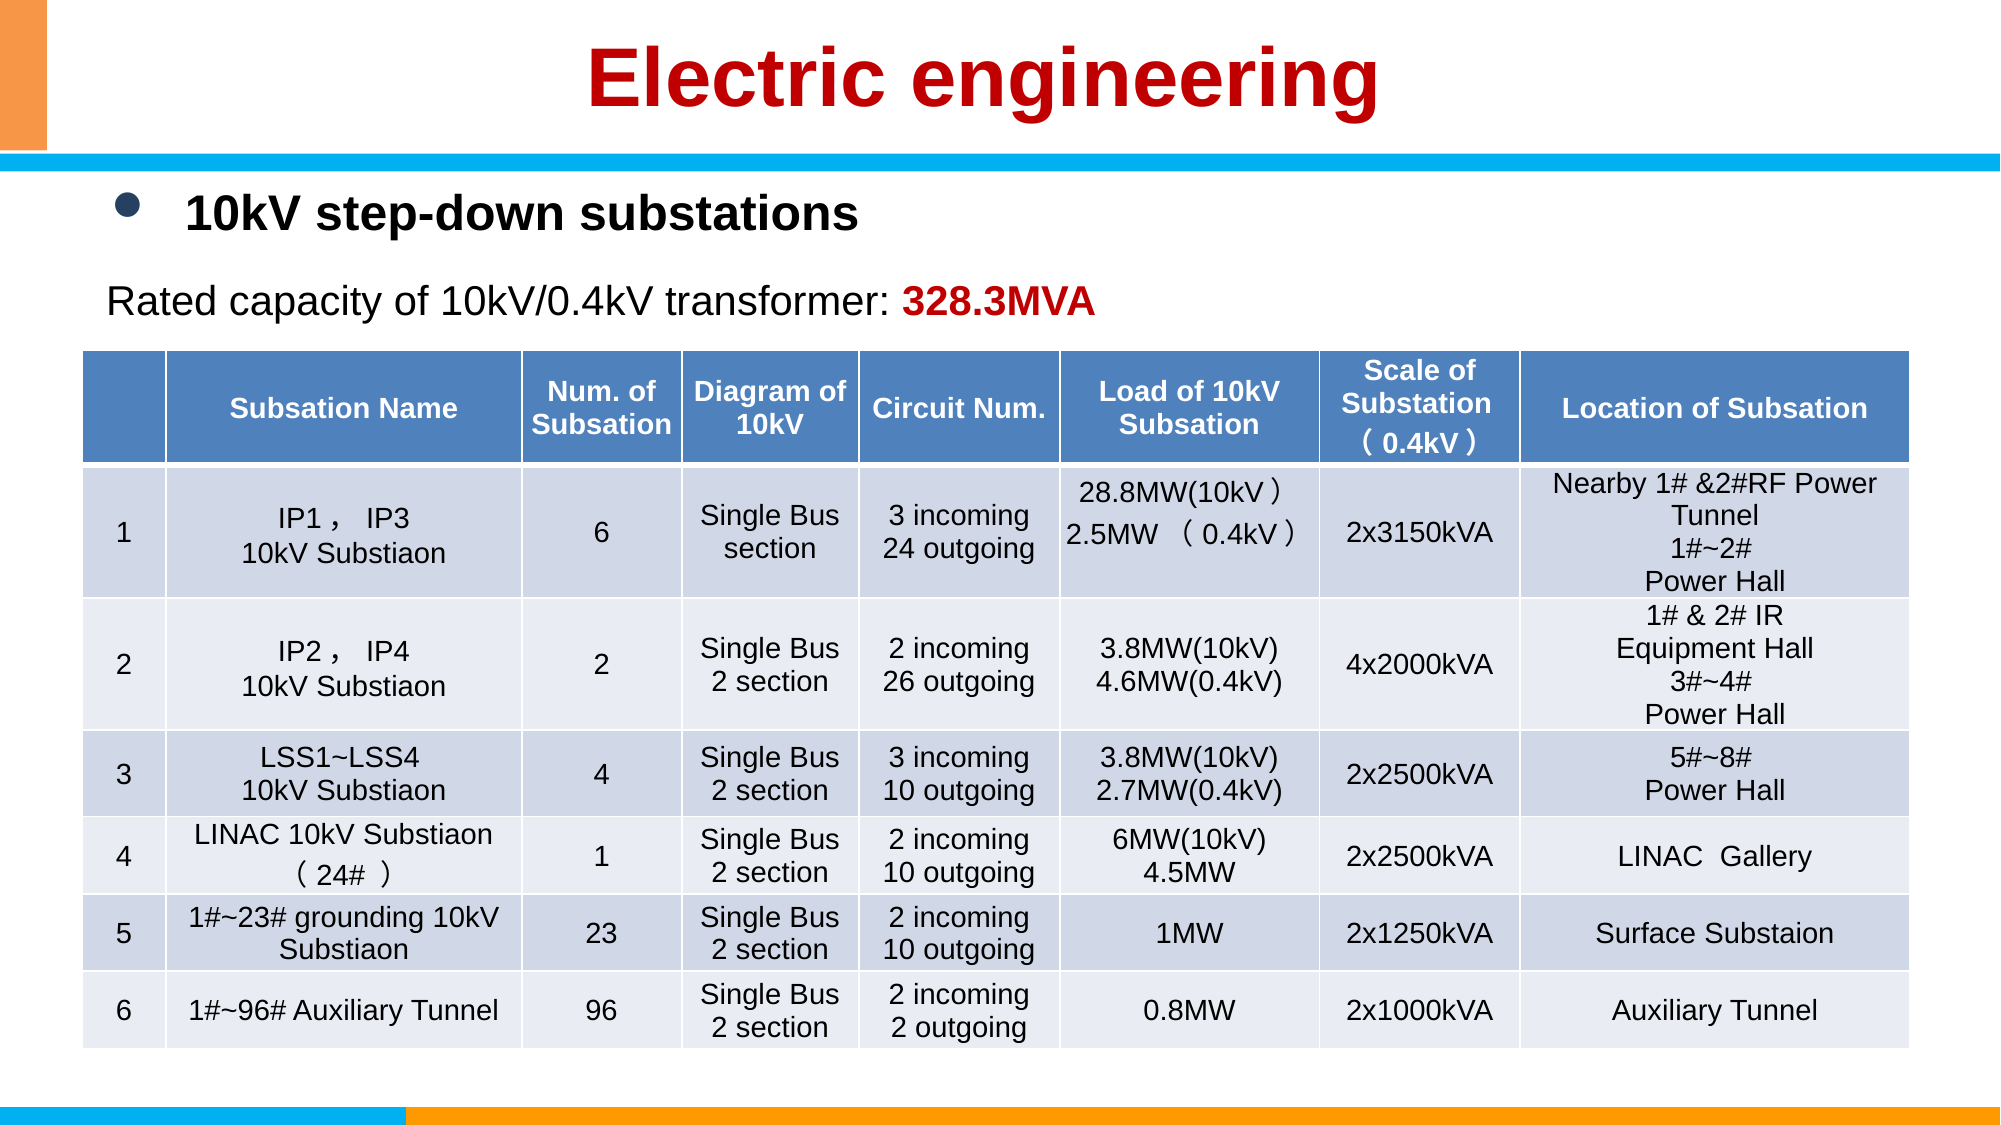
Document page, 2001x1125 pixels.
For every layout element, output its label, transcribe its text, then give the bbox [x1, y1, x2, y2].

table_cell 3.8MW(10kV) 2.7MW(0.4kV) [1061, 731, 1319, 816]
table_header Subsation Name [167, 351, 521, 462]
table_cell Nearby 1# &2#RF Power Tunnel 1#~2# Power Hall [1521, 468, 1909, 597]
table_header Location of Subsation [1521, 351, 1909, 462]
table_cell IP2，IP4 10kV Substiaon [167, 599, 521, 729]
table_cell 5 [83, 895, 165, 970]
table_cell Single Bus 2 section [683, 599, 858, 729]
table_cell 23 [523, 895, 681, 970]
table_cell IP1，IP3 10kV Substiaon [167, 468, 521, 597]
text_box Electric engineering [480, 19, 1512, 140]
table_cell 3 [83, 731, 165, 816]
table_cell 2 incoming 10 outgoing [860, 895, 1059, 970]
table_cell Single Bus 2 section [683, 895, 858, 970]
table_cell 1# & 2# IR Equipment Hall 3#~4# Power Hall [1521, 599, 1909, 729]
table_cell 2x3150kVA [1320, 468, 1519, 597]
table_cell Surface Substaion [1521, 895, 1909, 970]
table_cell 2 incoming 26 outgoing [860, 599, 1059, 729]
table_cell 1MW [1061, 895, 1319, 970]
table_cell 6 [83, 972, 165, 1048]
table_cell 1#~23# grounding 10kV Substiaon [167, 895, 521, 970]
table_cell Auxiliary Tunnel [1521, 972, 1909, 1048]
table_cell 5#~8# Power Hall [1521, 731, 1909, 816]
table_cell 2x1000kVA [1320, 972, 1519, 1048]
table_cell 2 [523, 599, 681, 729]
table_cell 1 [523, 817, 681, 893]
table_header Scale of Substation（0.4kV） [1320, 351, 1519, 462]
table_cell 28.8MW(10kV） 2.5MW（0.4kV） [1061, 468, 1319, 597]
table_header [83, 351, 165, 462]
table_cell 3 incoming 24 outgoing [860, 468, 1059, 597]
table_cell Single Bus 2 section [683, 972, 858, 1048]
table_cell LINAC Gallery [1521, 817, 1909, 893]
table_cell 3.8MW(10kV) 4.6MW(0.4kV) [1061, 599, 1319, 729]
table_cell 2x1250kVA [1320, 895, 1519, 970]
table_cell 4 [83, 817, 165, 893]
table_cell 1 [83, 468, 165, 597]
text_box 10kV step-down substations Rated capacity of 10kV/0.4kV transformer: 328.3MVA [31, 172, 1836, 386]
table_cell 4x2000kVA [1320, 599, 1519, 729]
table_cell 3 incoming 10 outgoing [860, 731, 1059, 816]
table_header Diagram of 10kV [683, 351, 858, 462]
table_cell Single Bus 2 section [683, 731, 858, 816]
table_cell 6 [523, 468, 681, 597]
table_cell Single Bus 2 section [683, 817, 858, 893]
table_cell 96 [523, 972, 681, 1048]
table_cell 2 [83, 599, 165, 729]
table_cell 2x2500kVA [1320, 731, 1519, 816]
table_cell LINAC 10kV Substiaon （24# ） [167, 817, 521, 893]
table_cell Single Bus section [683, 468, 858, 597]
table_cell 4 [523, 731, 681, 816]
table_cell 2x2500kVA [1320, 817, 1519, 893]
table_cell 6MW(10kV) 4.5MW [1061, 817, 1319, 893]
table_cell 2 incoming 10 outgoing [860, 817, 1059, 893]
table_cell LSS1~LSS4 10kV Substiaon [167, 731, 521, 816]
table_cell 1#~96# Auxiliary Tunnel [167, 972, 521, 1048]
table_header Load of 10kV Subsation [1061, 351, 1319, 462]
table_header Num. of Subsation [523, 351, 681, 462]
table_cell 0.8MW [1061, 972, 1319, 1048]
table_header Circuit Num. [860, 351, 1059, 462]
table_cell 2 incoming 2 outgoing [860, 972, 1059, 1048]
